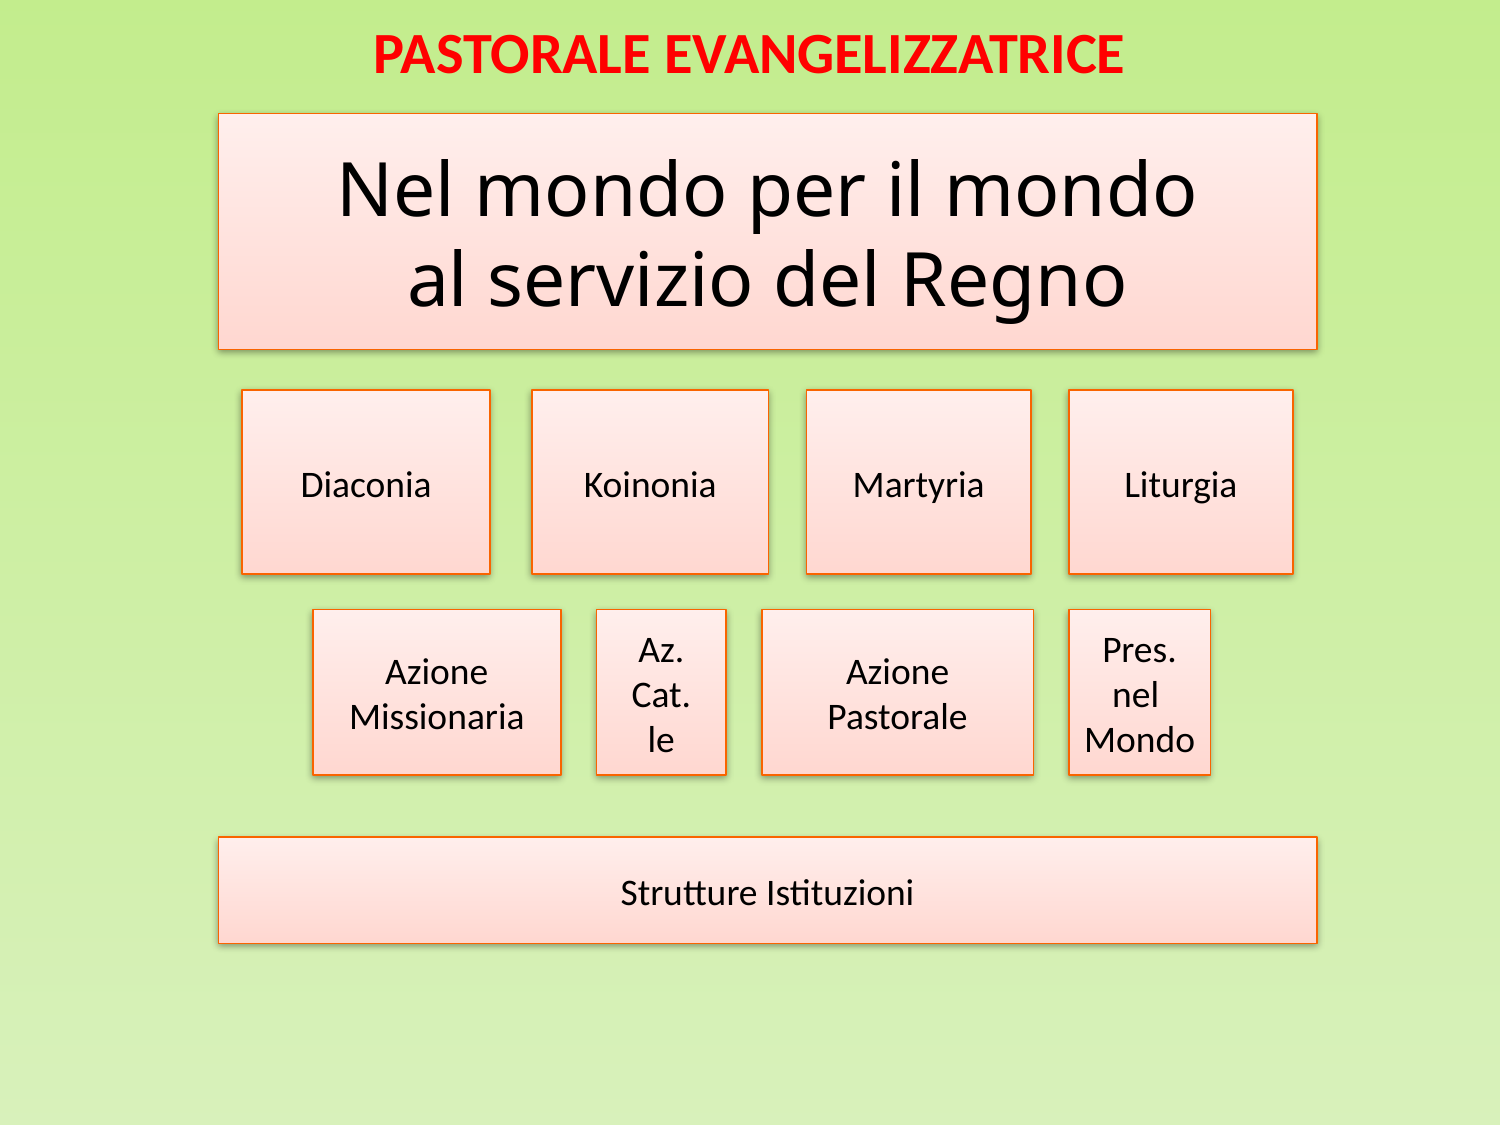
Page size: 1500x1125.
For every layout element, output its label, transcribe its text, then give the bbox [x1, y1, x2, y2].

text_box Nel mondo per il mondo al servizio del Regno [218, 113, 1318, 350]
text_box Pres. nel Mondo [1068, 609, 1211, 776]
text_box Azione Pastorale [761, 609, 1034, 776]
text_box Koinonia [531, 389, 769, 575]
text_box Azione Missionaria [312, 609, 562, 776]
text_box PASTORALE EVANGELIZZATRICE [123, 7, 1376, 93]
text_box Diaconia [241, 389, 491, 575]
text_box Liturgia [1068, 389, 1294, 575]
text_box Az. Cat. le [596, 609, 727, 776]
text_box Strutture Istituzioni [218, 836, 1318, 944]
text_box Martyria [806, 389, 1032, 575]
